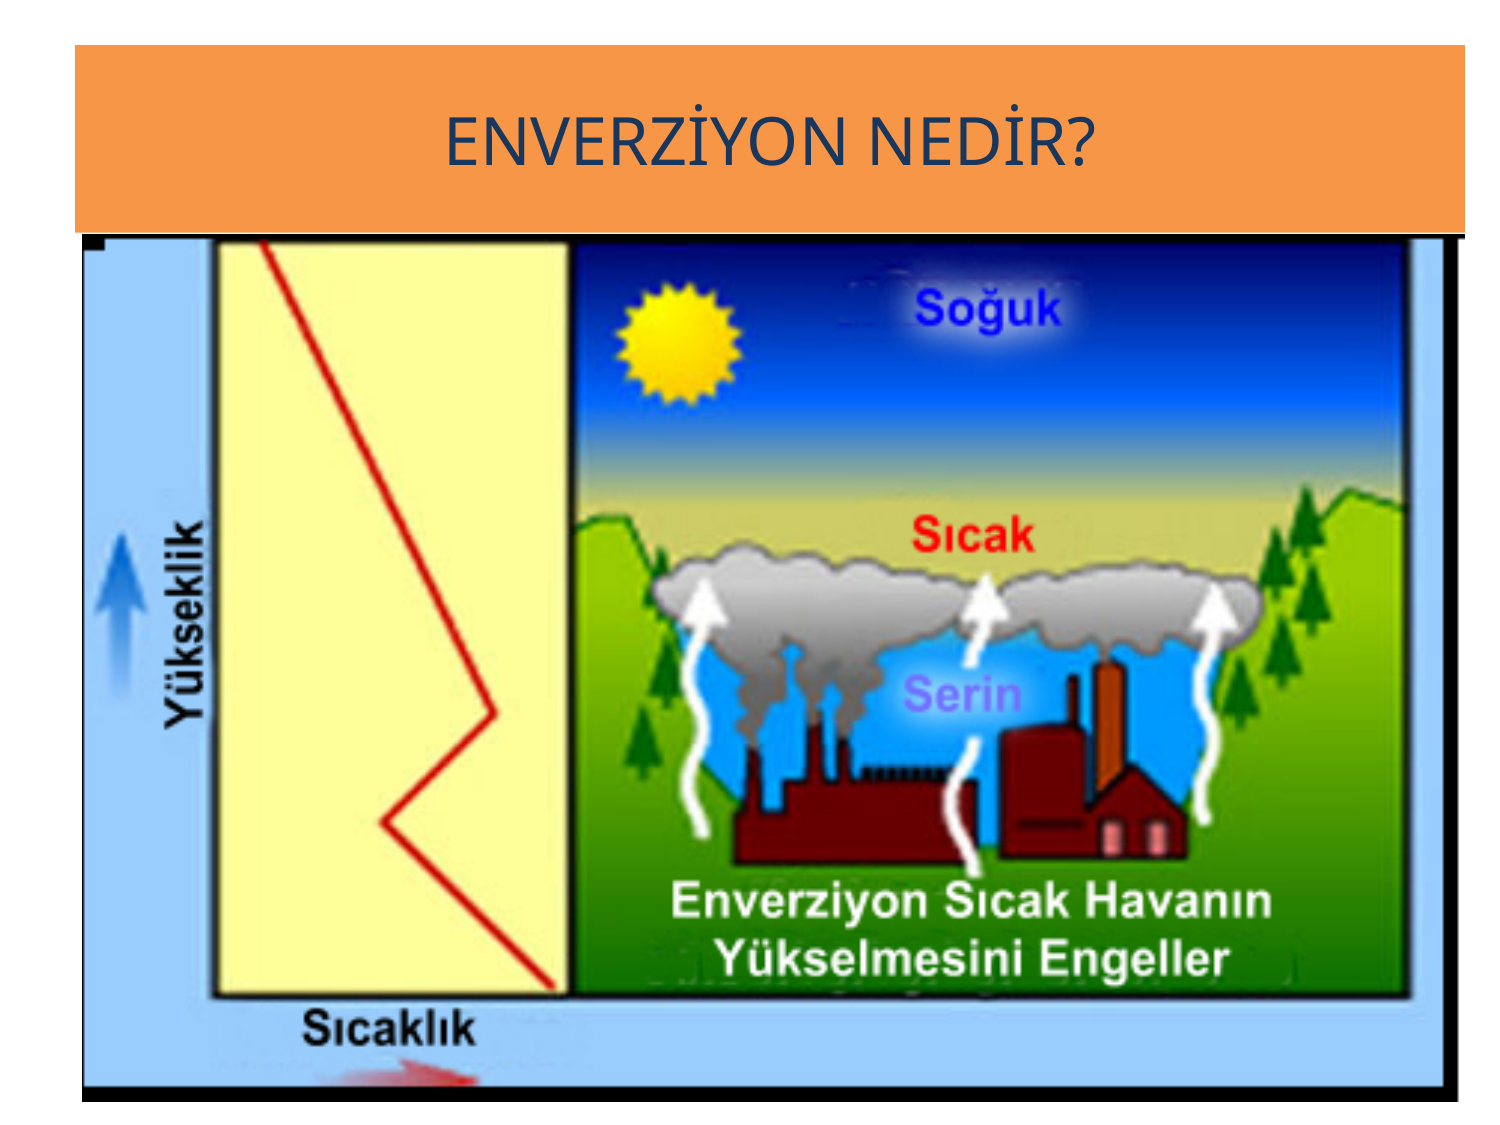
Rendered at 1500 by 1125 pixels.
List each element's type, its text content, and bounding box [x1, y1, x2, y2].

title ENVERZİYON NEDİR? [75, 45, 1465, 233]
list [81, 234, 1466, 1102]
